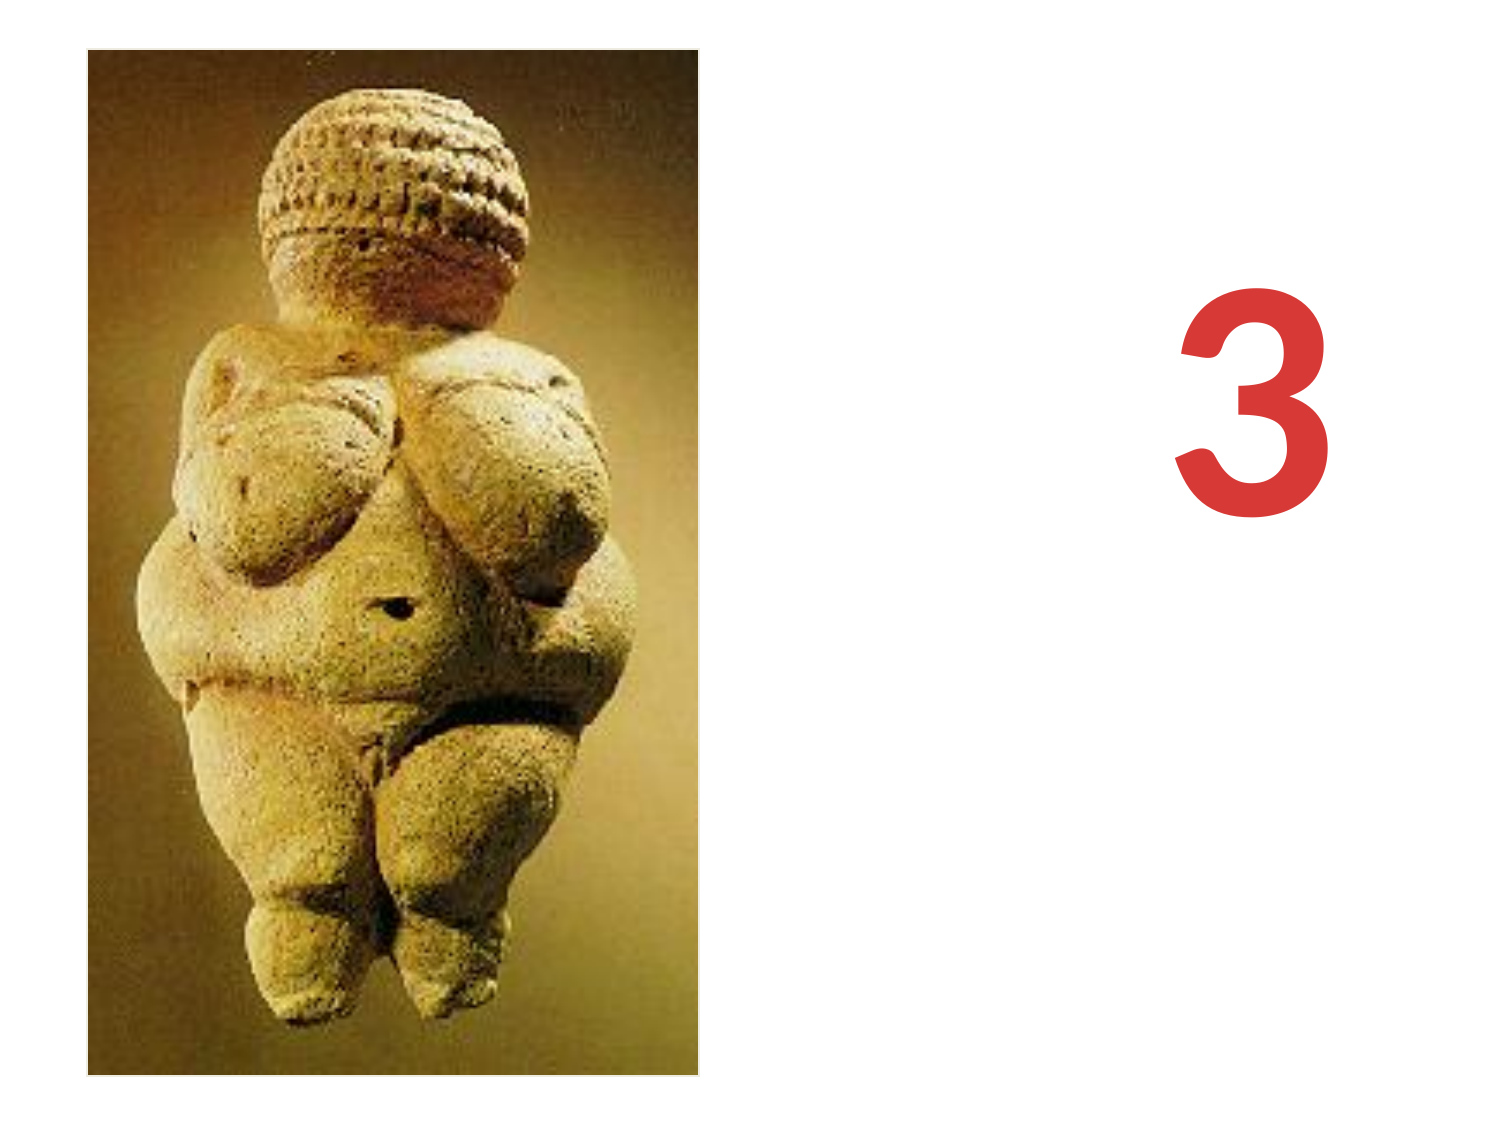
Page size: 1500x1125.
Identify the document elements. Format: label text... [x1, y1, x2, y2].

text_box 3 [1087, 162, 1413, 593]
picture [87, 49, 699, 1076]
